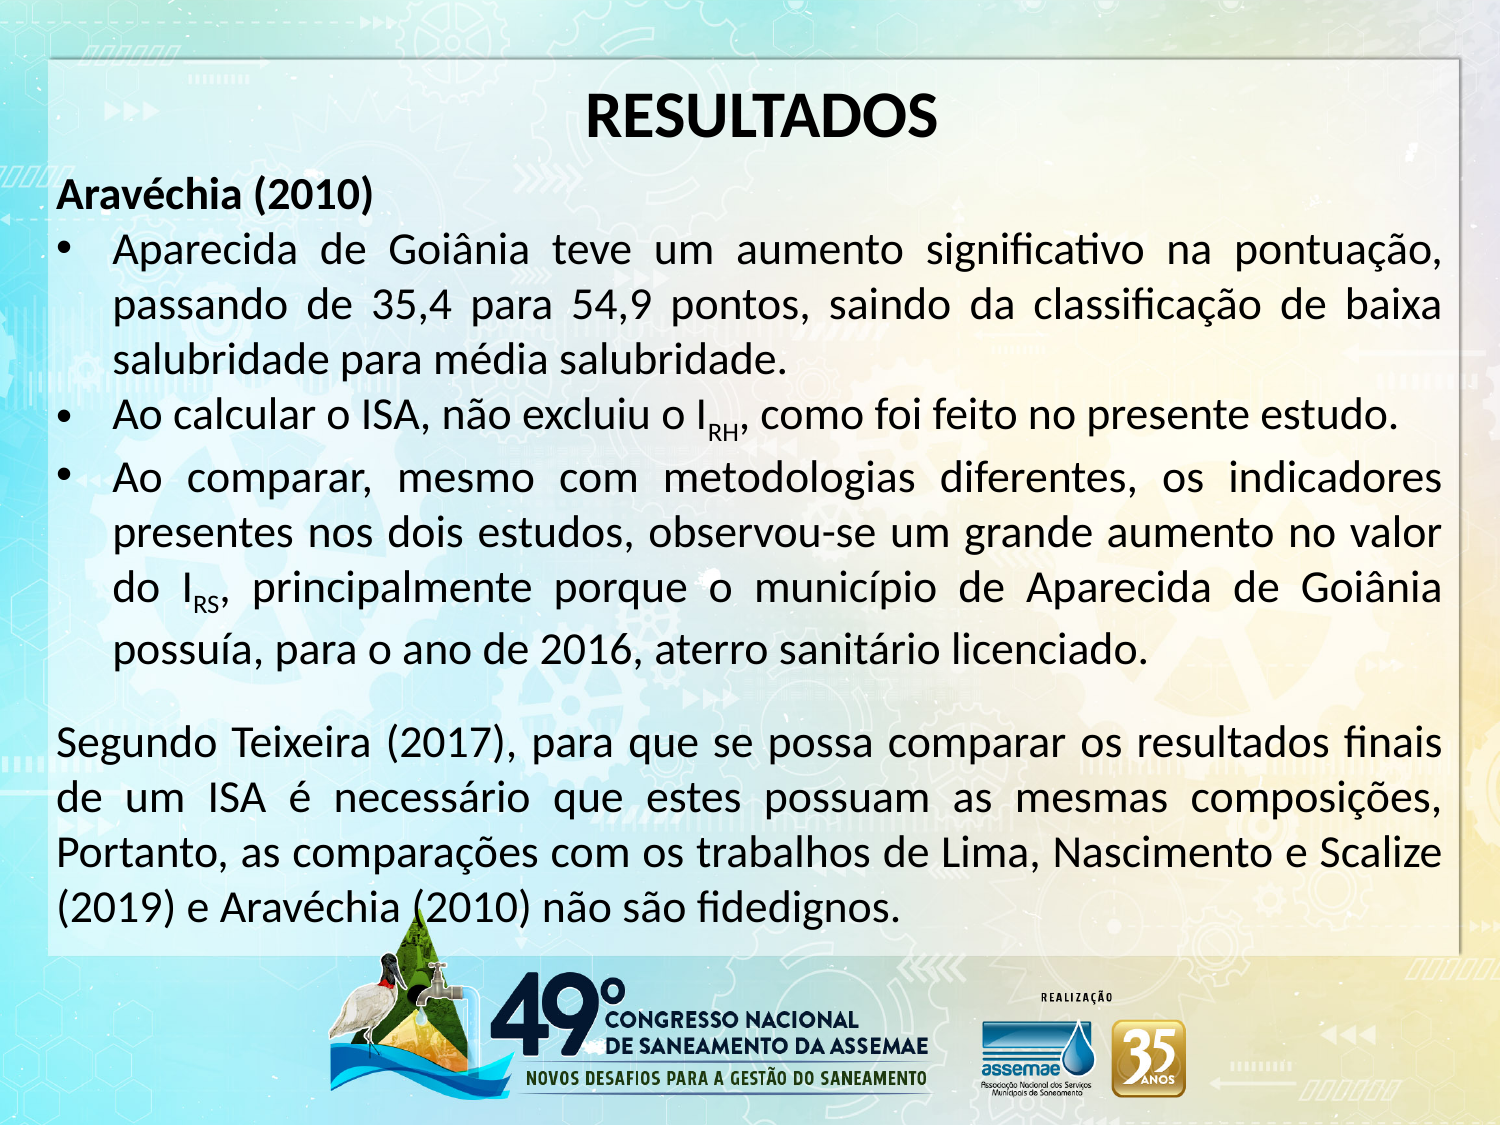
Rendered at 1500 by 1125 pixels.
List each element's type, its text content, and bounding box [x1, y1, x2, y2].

text_box Aravéchia (2010) Aparecida de Goiânia teve um aumento significativo na pontuação, passando de 35,4 para 54,9 pontos, saindo da classificação de baixa salubridade para média salubridade. Ao calcular o ISA, não excluiu o IRH, como foi feito no presente estudo. Ao comparar, mesmo com metodologias diferentes, os indicadores presentes nos dois estudos, observou-se um grande aumento no valor do IRS, principalmente porque o município de Aparecida de Goiânia possuía, para o ano de 2016, aterro sanitário licenciado. Segundo Teixeira (2017), para que se possa comparar os resultados finais de um ISA é necessário que estes possuam as mesmas composições, Portanto, as comparações com os trabalhos de Lima, Nascimento e Scalize (2019) e Aravéchia (2010) não são fidedignos. [41, 156, 1459, 1039]
text_box RESULTADOS [53, 63, 1472, 158]
picture [0, 0, 1500, 1125]
